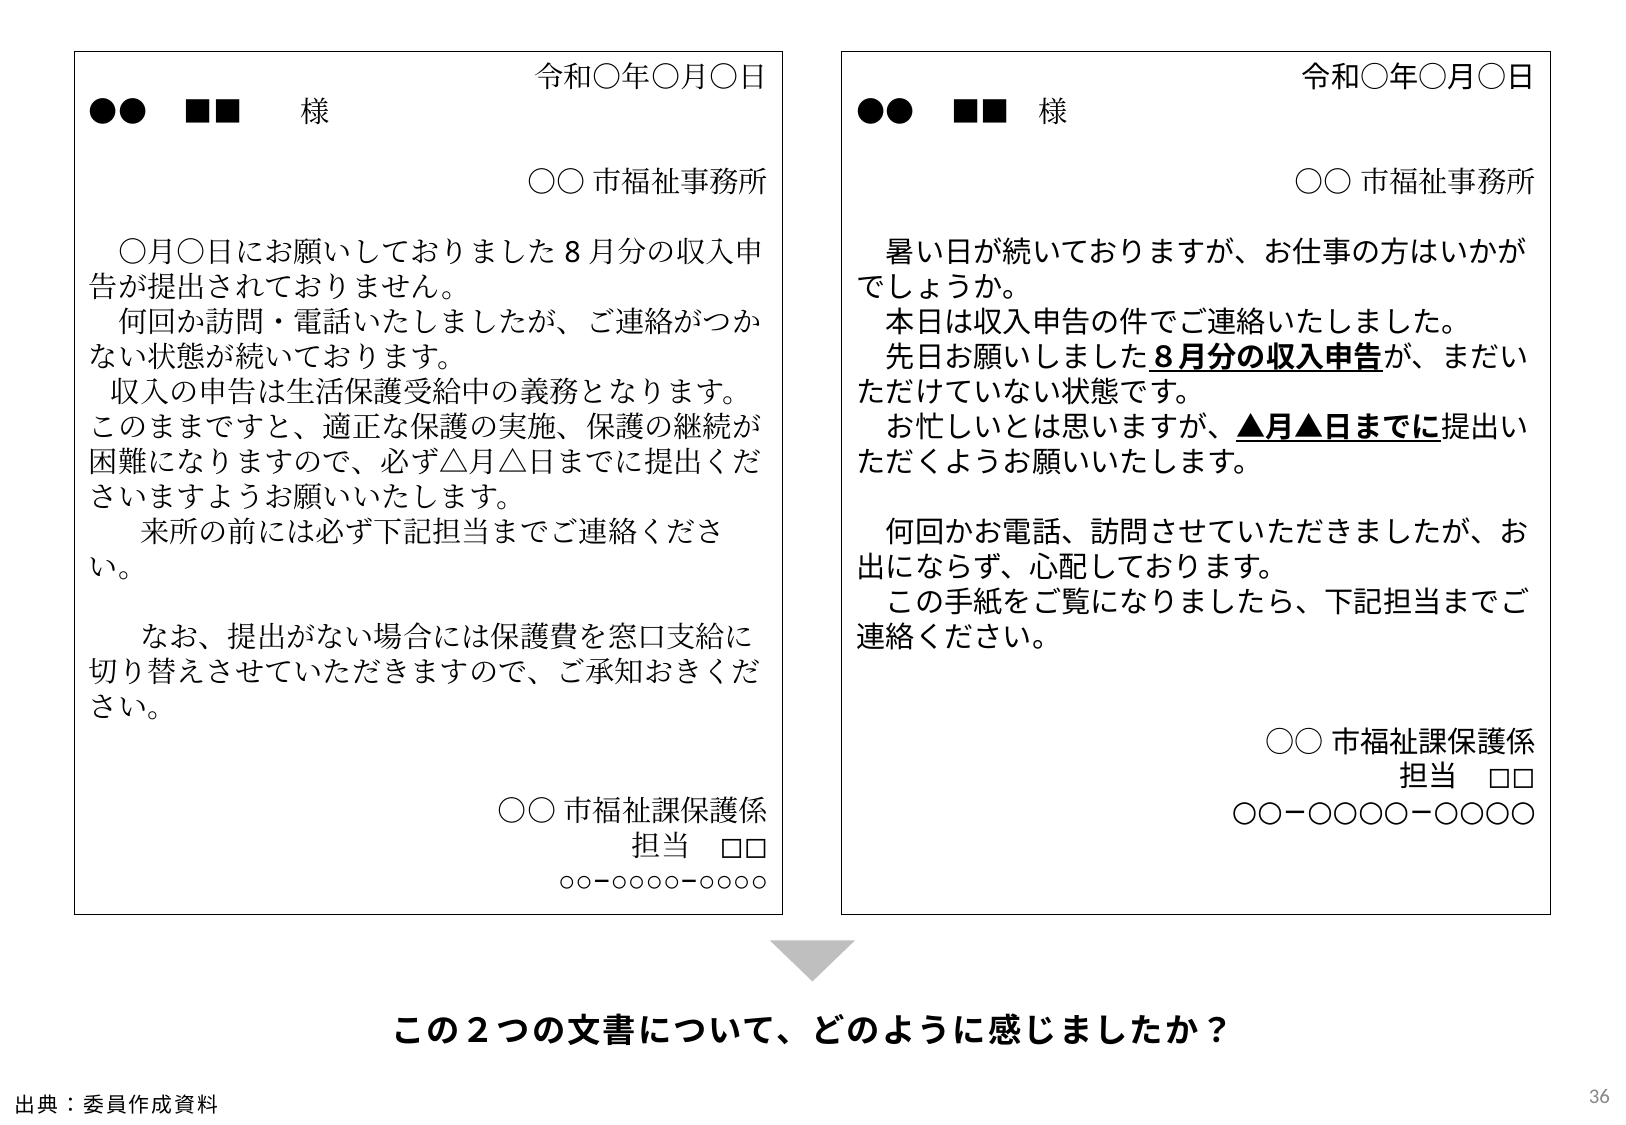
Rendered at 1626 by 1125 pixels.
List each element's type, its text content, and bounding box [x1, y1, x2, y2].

text_box 令和○年○月○日 ●● ■■ 様 ○○市福祉事務所 ○月○日にお願いしておりました8月分の収入申告が提出されておりません。 何回か訪問・電話いたしましたが、ご連絡がつかない状態が続いております。 収入の申告は生活保護受給中の義務となります。このままですと、適正な保護の実施、保護の継続が困難になりますので、必ず△月△日までに提出くださいますようお願いいたします。 来所の前には必ず下記担当までご連絡ください。 なお、提出がない場合には保護費を窓口支給に切り替えさせていただきますので、ご承知おきください。 ○○市福祉課保護係 担当 ◻︎◻︎ ○○−○○○○−○○○○ [74, 51, 783, 915]
text_box 出典：委員作成資料 [0, 1084, 1493, 1125]
text_box [767, 939, 858, 983]
text_box この２つの文書について、どのように感じましたか？ [152, 1001, 1473, 1060]
text_box 令和○年○月○日 ●● ■■ 様 ○○市福祉事務所 暑い日が続いておりますが、お仕事の方はいかがでしょうか。 本日は収入申告の件でご連絡いたしました。 先日お願いしました８月分の収入申告が、まだいただけていない状態です。 お忙しいとは思いますが、▲月▲日までに提出いただくようお願いいたします。 何回かお電話、訪問させていただきましたが、お出にならず、心配しております。 この手紙をご覧になりましたら、下記担当までご連絡ください。 ○○市福祉課保護係 担当 ◻︎◻︎ ○○−○○○○−○○○○ [841, 51, 1551, 915]
slide_number 35 [1562, 1065, 1625, 1125]
